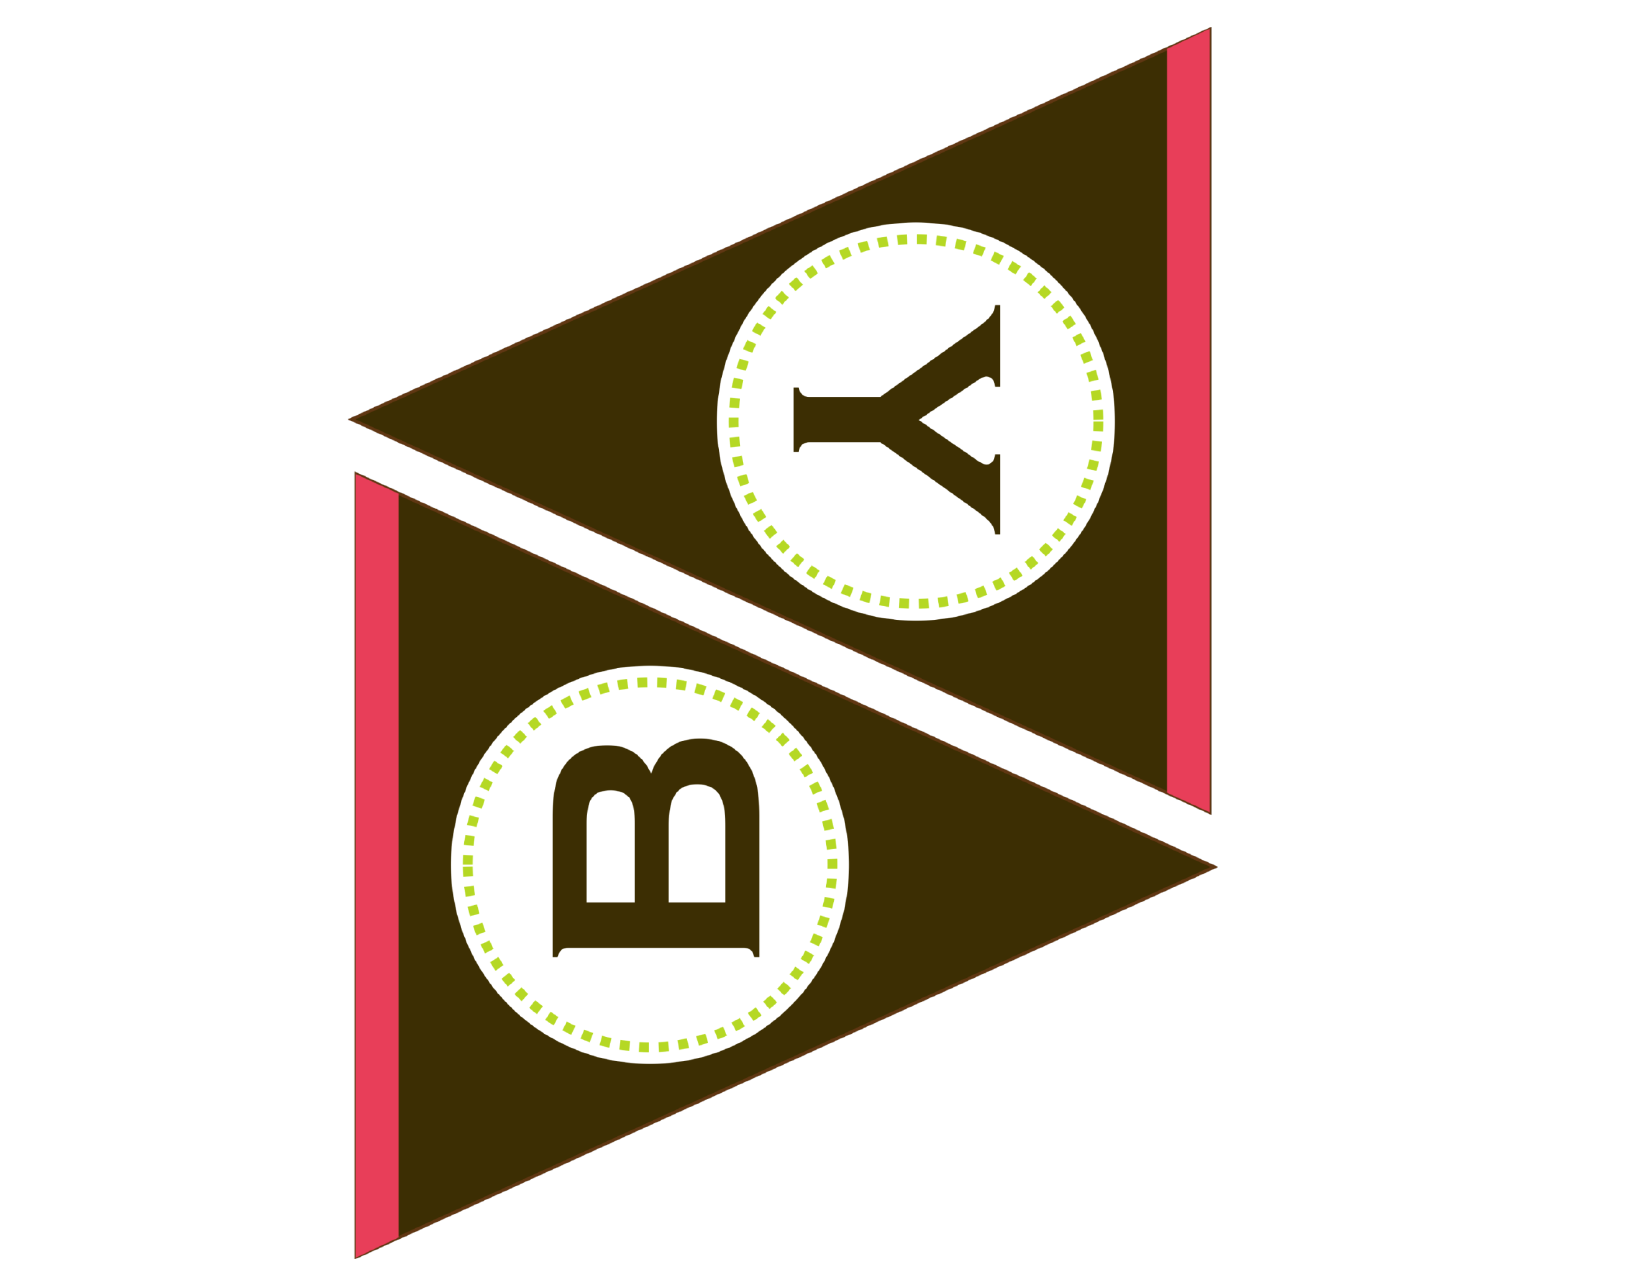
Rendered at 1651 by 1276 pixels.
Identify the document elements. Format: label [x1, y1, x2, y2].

picture [166, 28, 1399, 1258]
